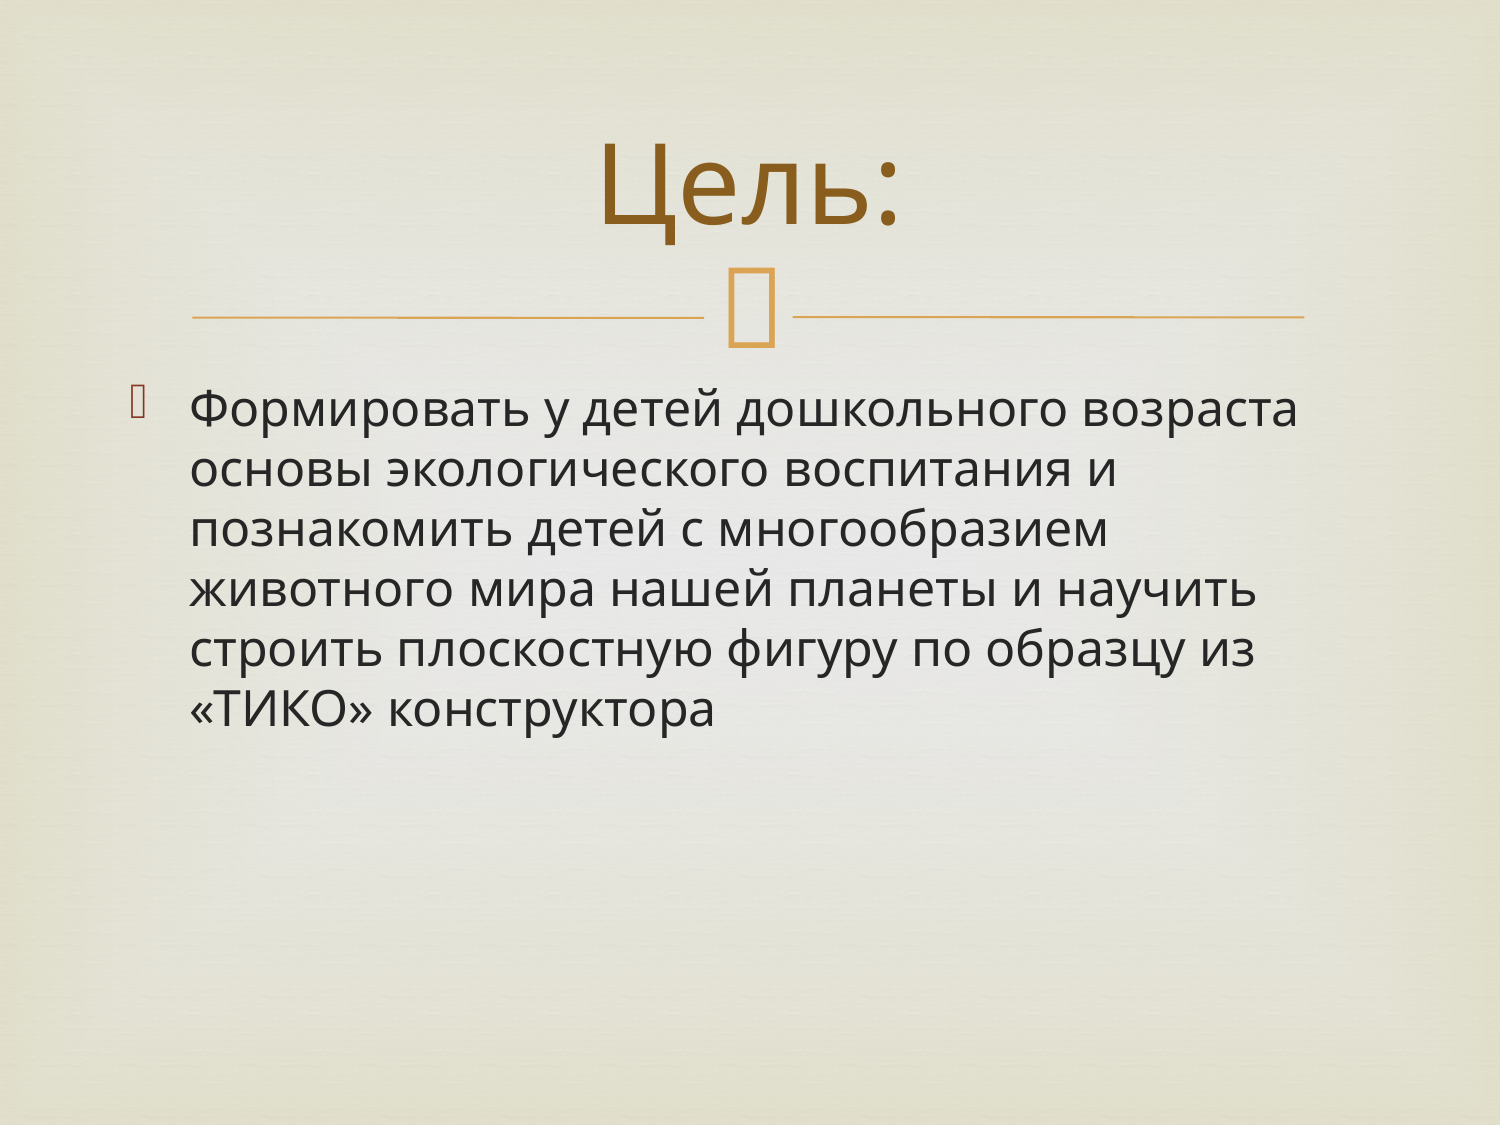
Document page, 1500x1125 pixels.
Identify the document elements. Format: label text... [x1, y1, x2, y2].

list Формировать у детей дошкольного возраста основы экологического воспитания и познакомить детей с многообразием животного мира нашей планеты и научить строить плоскостную фигуру по образцу из «ТИКО» конструктора [114, 368, 1386, 1005]
title Цель: [112, 93, 1386, 267]
